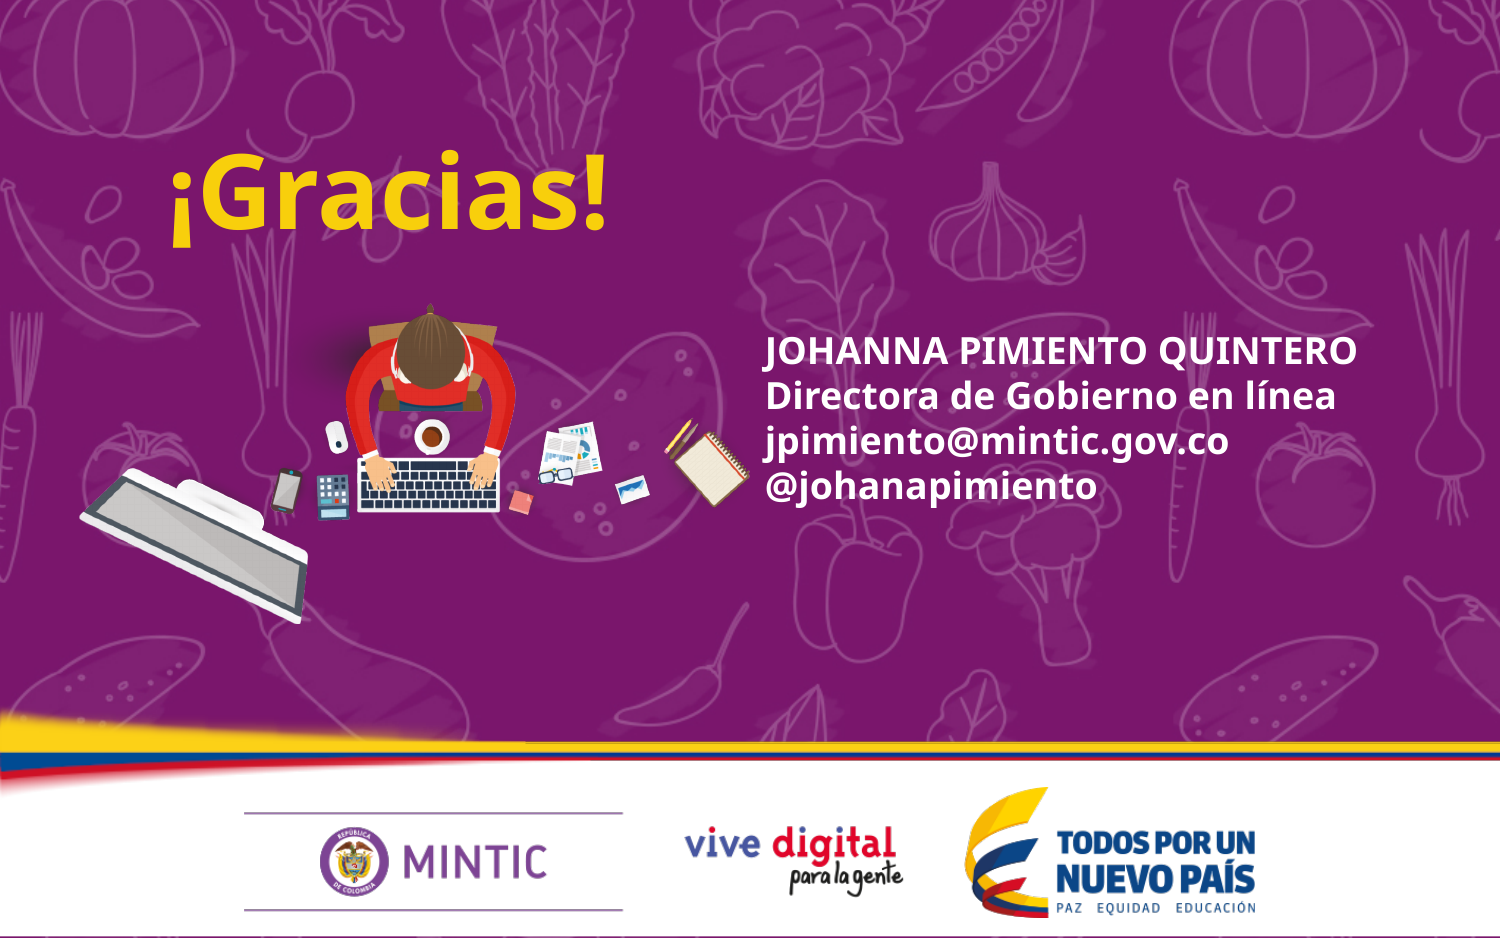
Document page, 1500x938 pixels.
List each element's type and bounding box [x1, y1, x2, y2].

picture [0, 0, 1500, 704]
text_box [0, 706, 1500, 937]
